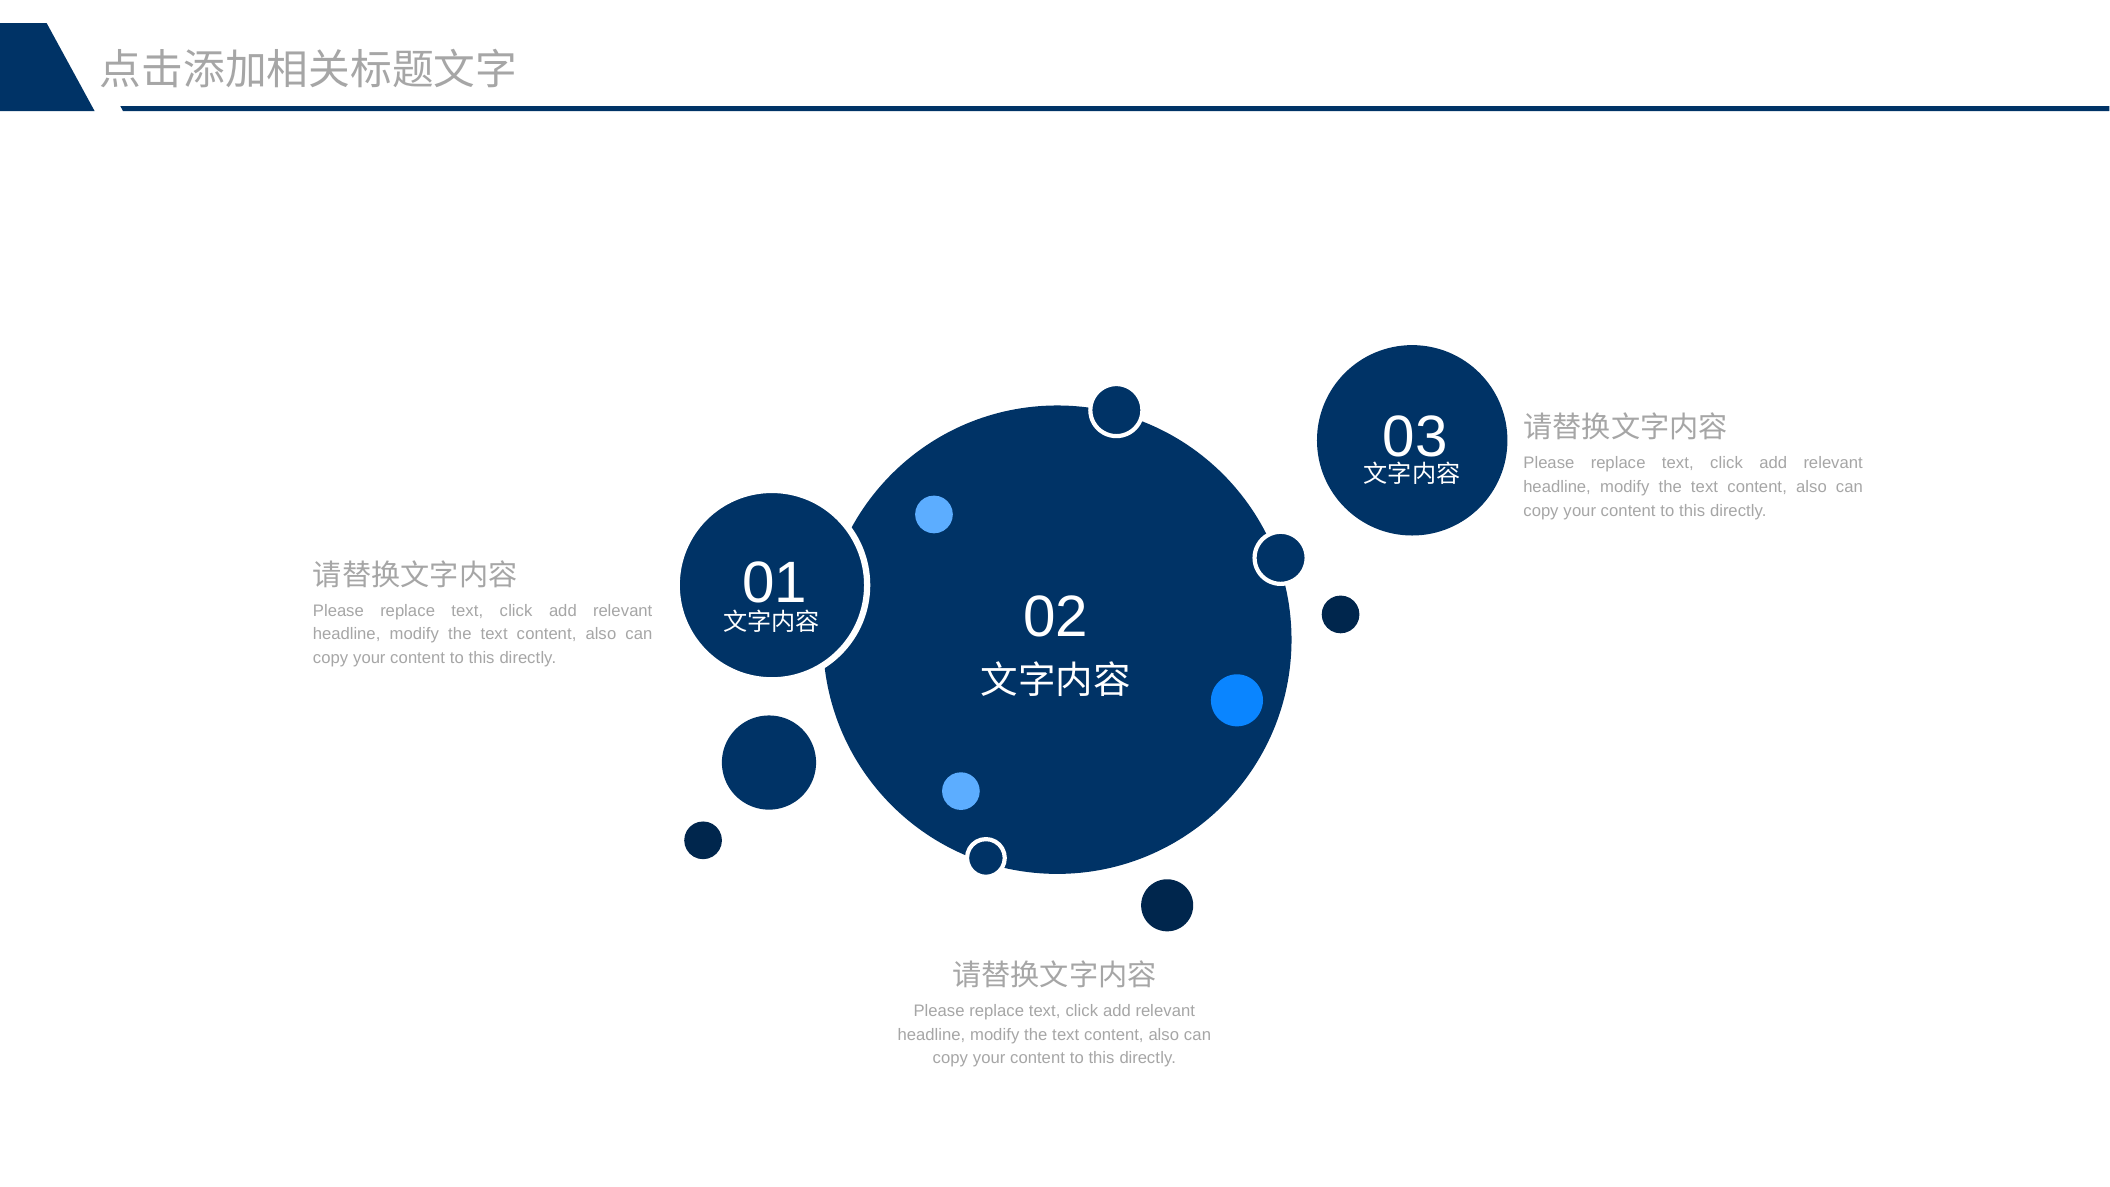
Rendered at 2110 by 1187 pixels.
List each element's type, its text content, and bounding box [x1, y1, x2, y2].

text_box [676, 345, 1508, 932]
text_box [0, 22, 97, 113]
text_box 点击添加相关标题文字 [99, 42, 603, 93]
text_box 请替换文字内容 [925, 949, 1184, 992]
text_box Please replace text, click add relevant headline, modify the text content, also can copy your content to this directly. [1523, 447, 1864, 520]
text_box 请替换文字内容 [1523, 401, 1781, 444]
text_box [118, 104, 2110, 113]
text_box 请替换文字内容 [312, 549, 571, 592]
text_box Please replace text, click add relevant headline, modify the text content, also can copy your content to this directly. [884, 995, 1225, 1068]
text_box Please replace text, click add relevant headline, modify the text content, also can copy your content to this directly. [312, 595, 653, 668]
